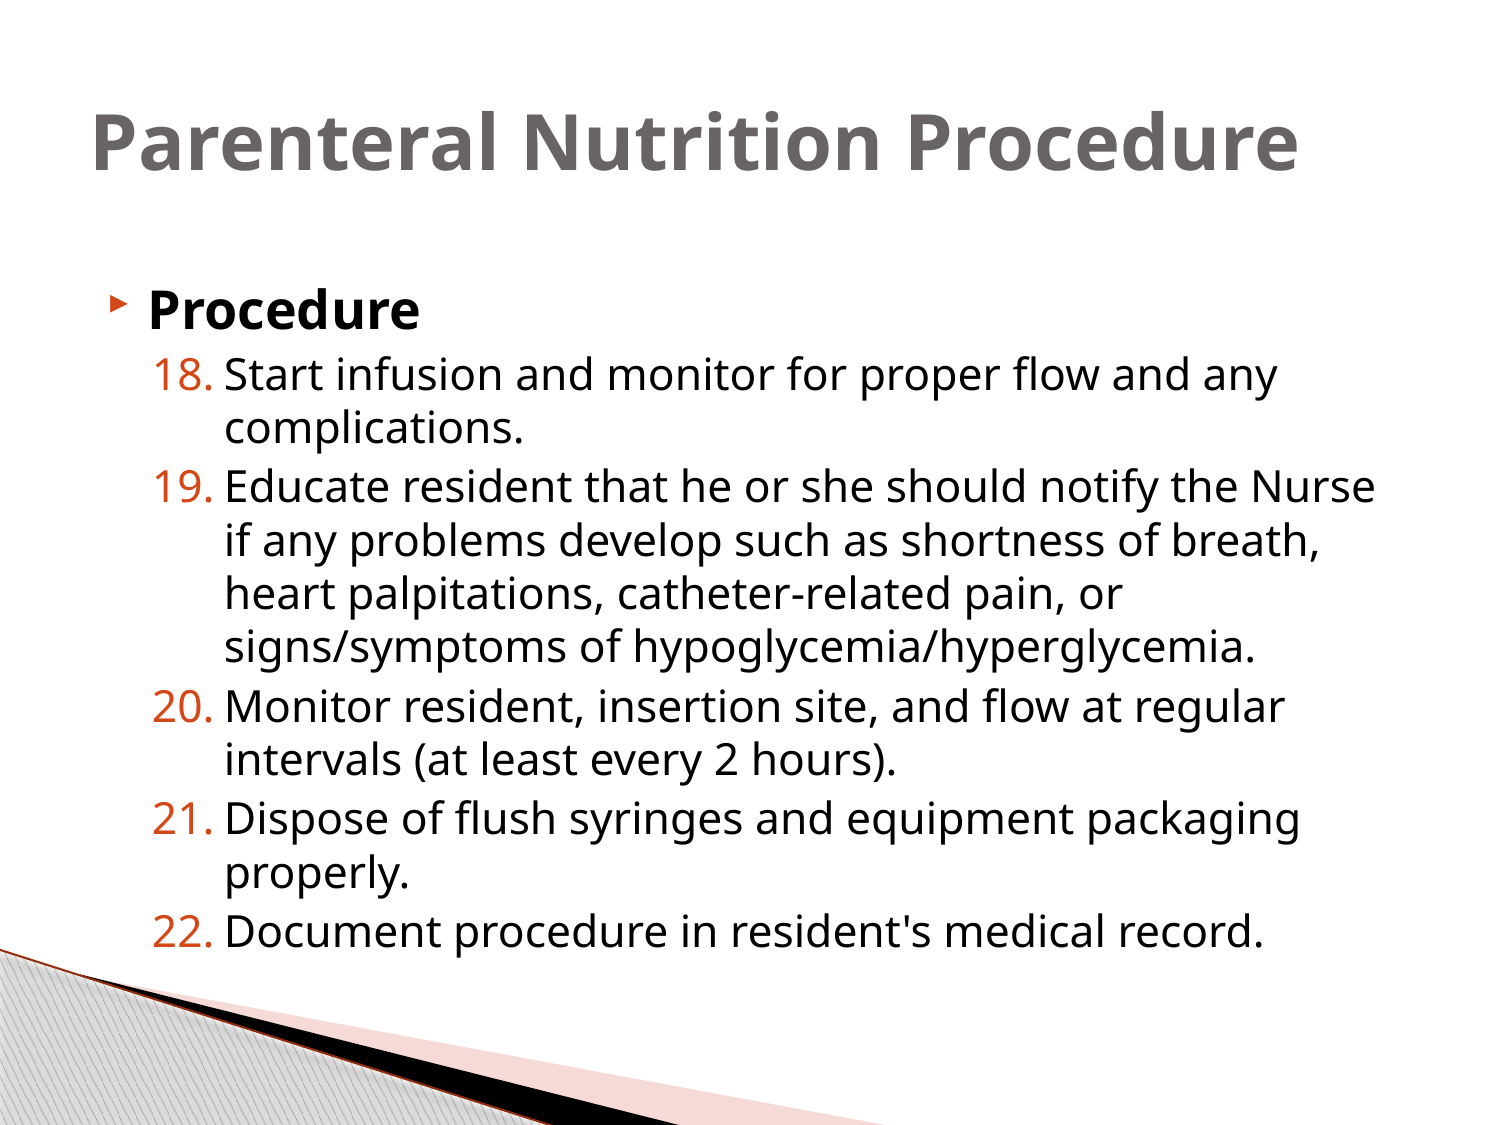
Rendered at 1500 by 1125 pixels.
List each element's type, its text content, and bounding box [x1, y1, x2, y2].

title Parenteral Nutrition Procedure [75, 45, 1425, 233]
list Procedure Start infusion and monitor for proper flow and any complications. Educate resident that he or she should notify the Nurse if any problems develop such as shortness of breath, heart palpitations, catheter-related pain, or signs/symptoms of hypoglycemia/hyperglycemia. Monitor resident, insertion site, and flow at regular intervals (at least every 2 hours). Dispose of flush syringes and equipment packaging properly. Document procedure in resident's medical record. [75, 267, 1425, 975]
